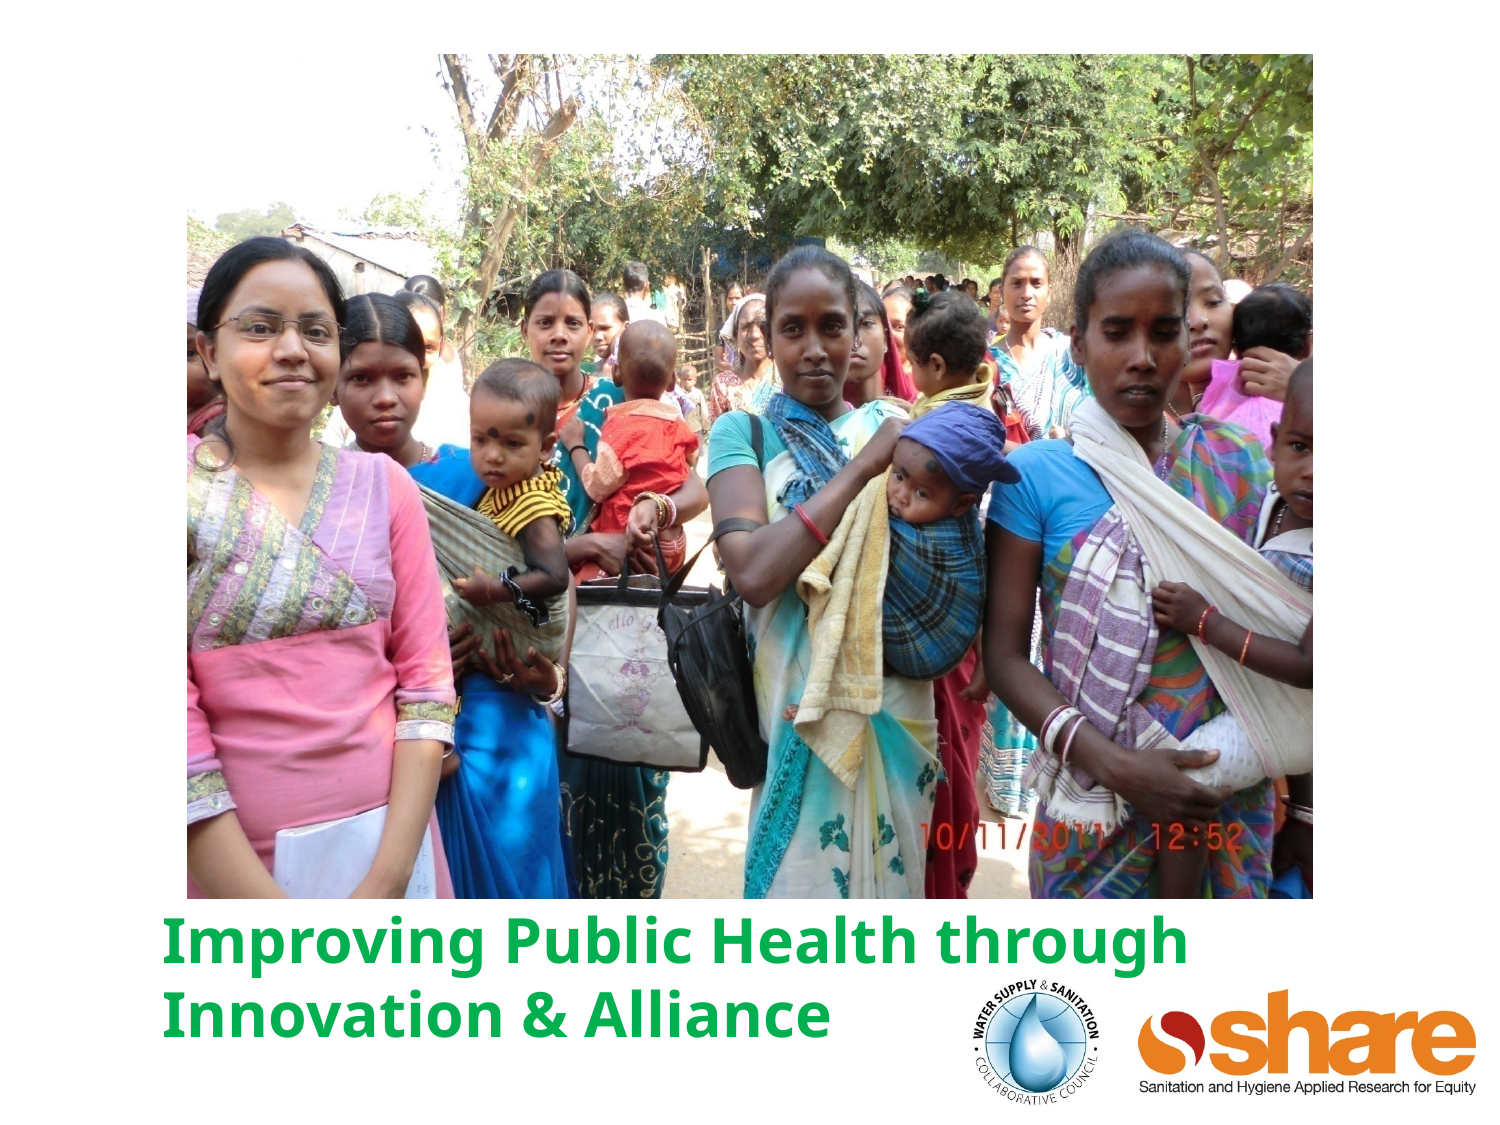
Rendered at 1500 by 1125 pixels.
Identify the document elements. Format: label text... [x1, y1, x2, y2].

picture [970, 976, 1101, 1108]
picture [1138, 989, 1476, 1095]
text_box Improving Public Health through Innovation & Alliance [147, 893, 1430, 1058]
picture [187, 54, 1313, 899]
